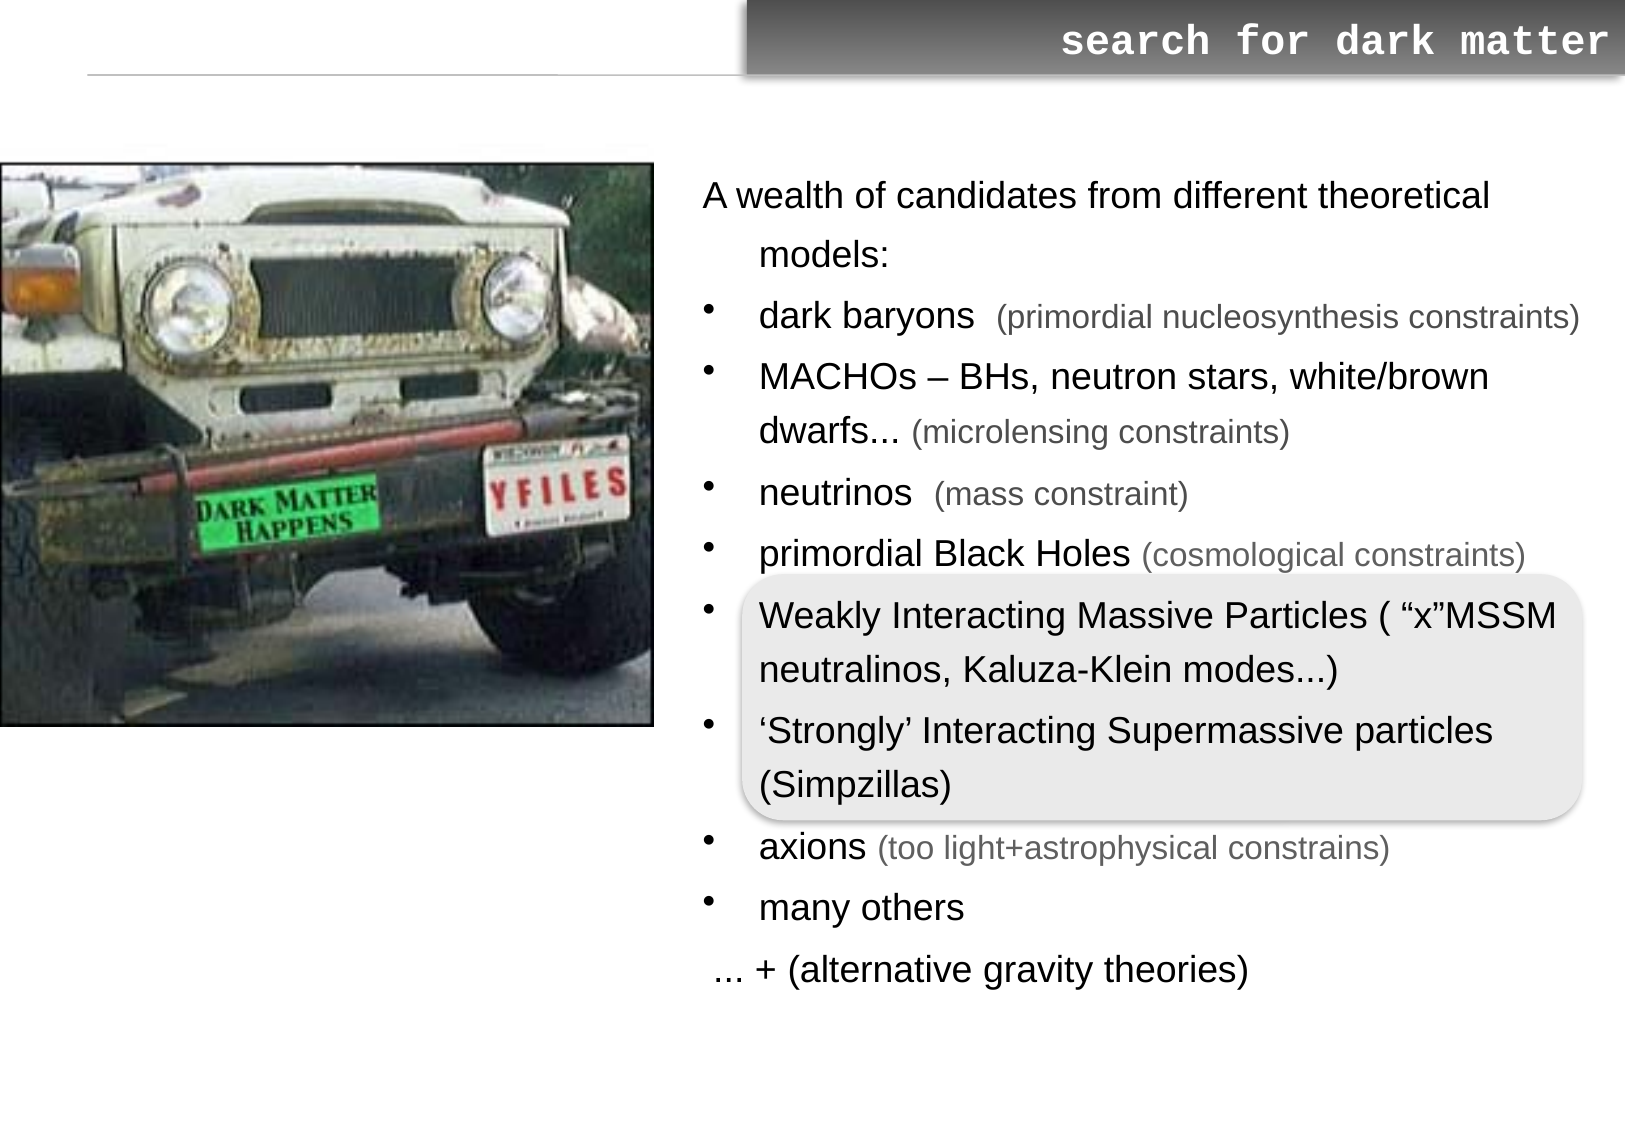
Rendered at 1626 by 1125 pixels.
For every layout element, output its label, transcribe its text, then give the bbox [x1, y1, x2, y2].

text_box A wealth of candidates from different theoretical models: dark baryons (primordial nucleosynthesis constraints) MACHOs – BHs, neutron stars, white/brown dwarfs... (microlensing constraints) neutrinos (mass constraint) primordial Black Holes (cosmological constraints) Weakly Interacting Massive Particles ( “x”MSSM neutralinos, Kaluza-Klein modes...) ‘Strongly’ Interacting Supermassive particles (Simpzillas) axions (too light+astrophysical constrains) many others ... + (alternative gravity theories) [687, 149, 1613, 1075]
picture [0, 124, 655, 727]
text_box search for dark matter [746, 0, 1625, 75]
